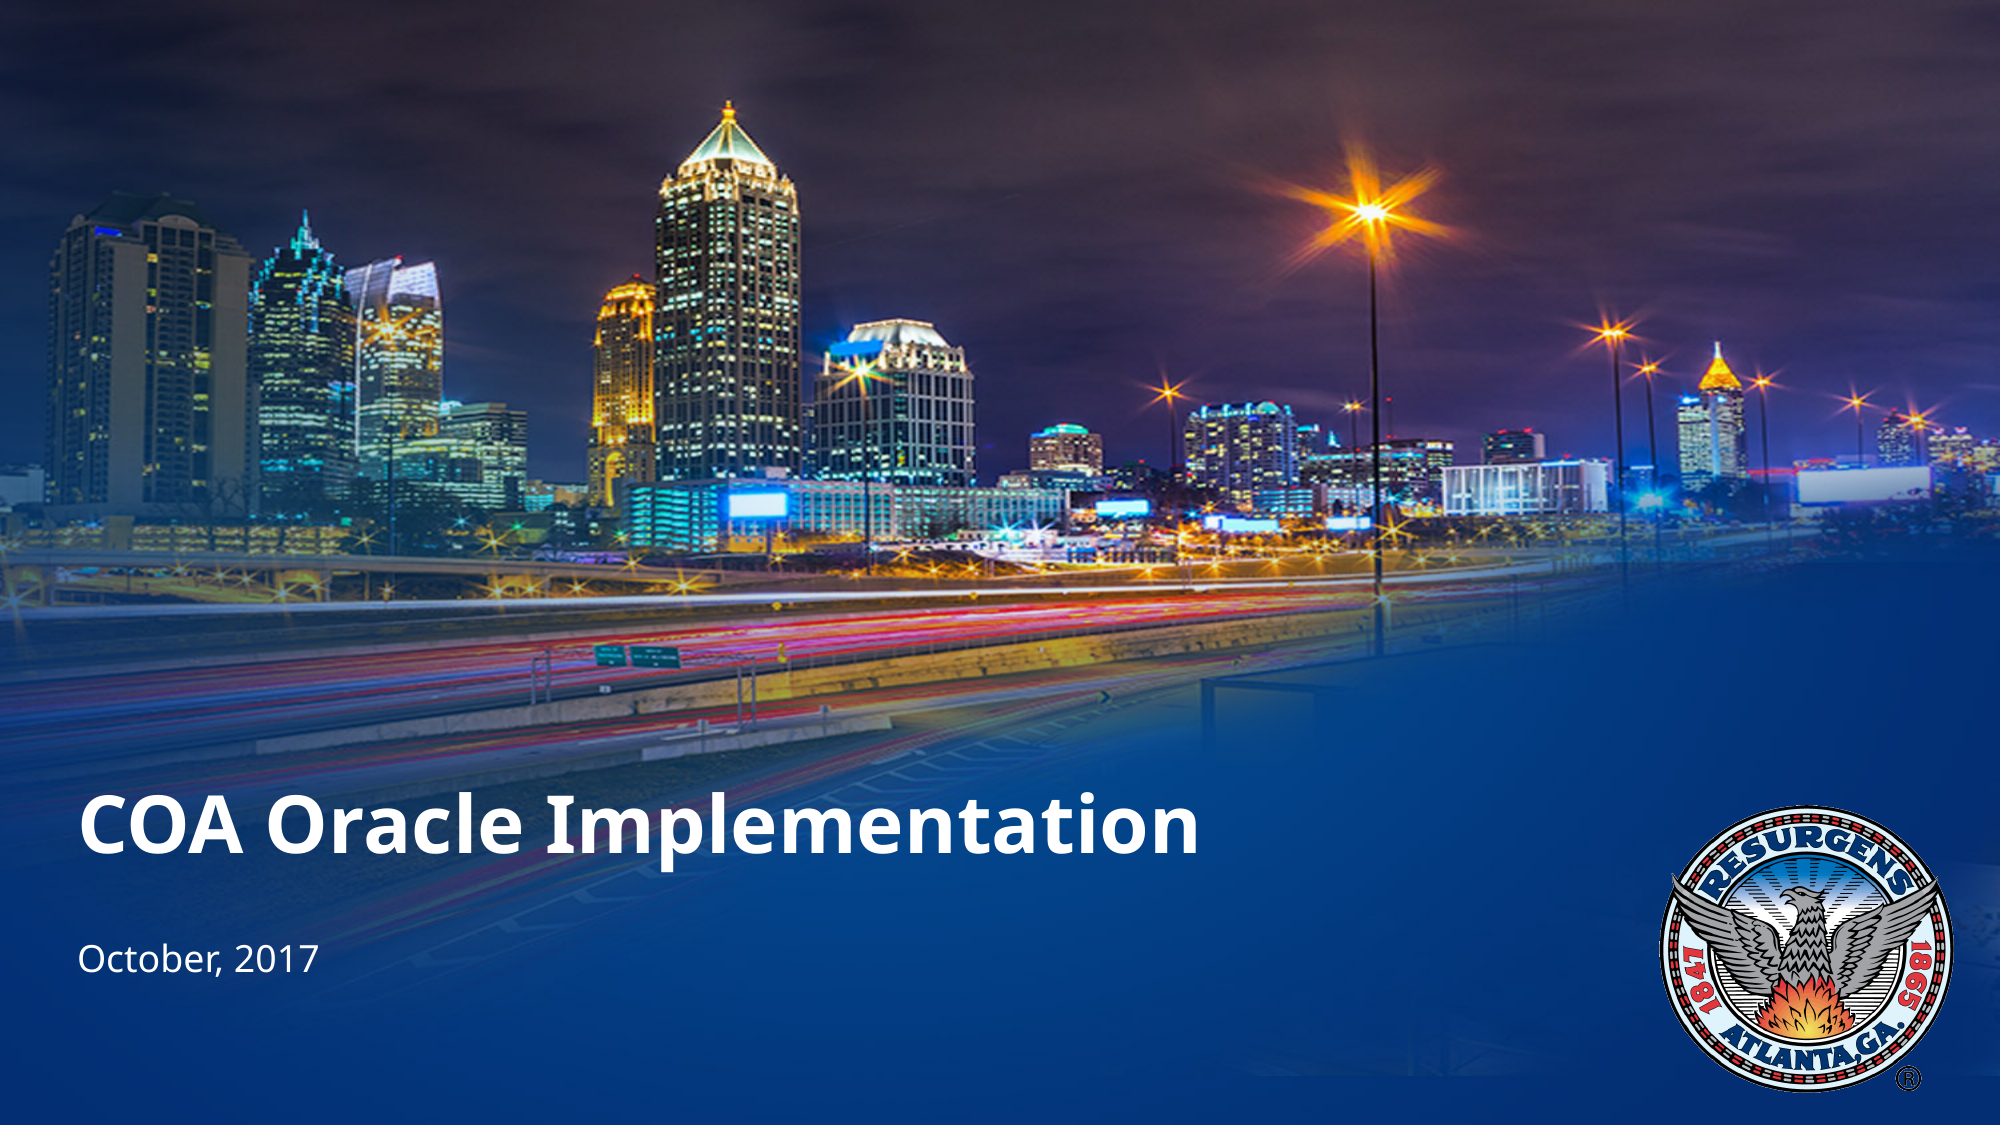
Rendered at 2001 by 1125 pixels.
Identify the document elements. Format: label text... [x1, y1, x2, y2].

list October, 2017 [77, 893, 1787, 1085]
picture [0, 0, 2000, 1125]
title COA Oracle Implementation [77, 610, 1787, 872]
